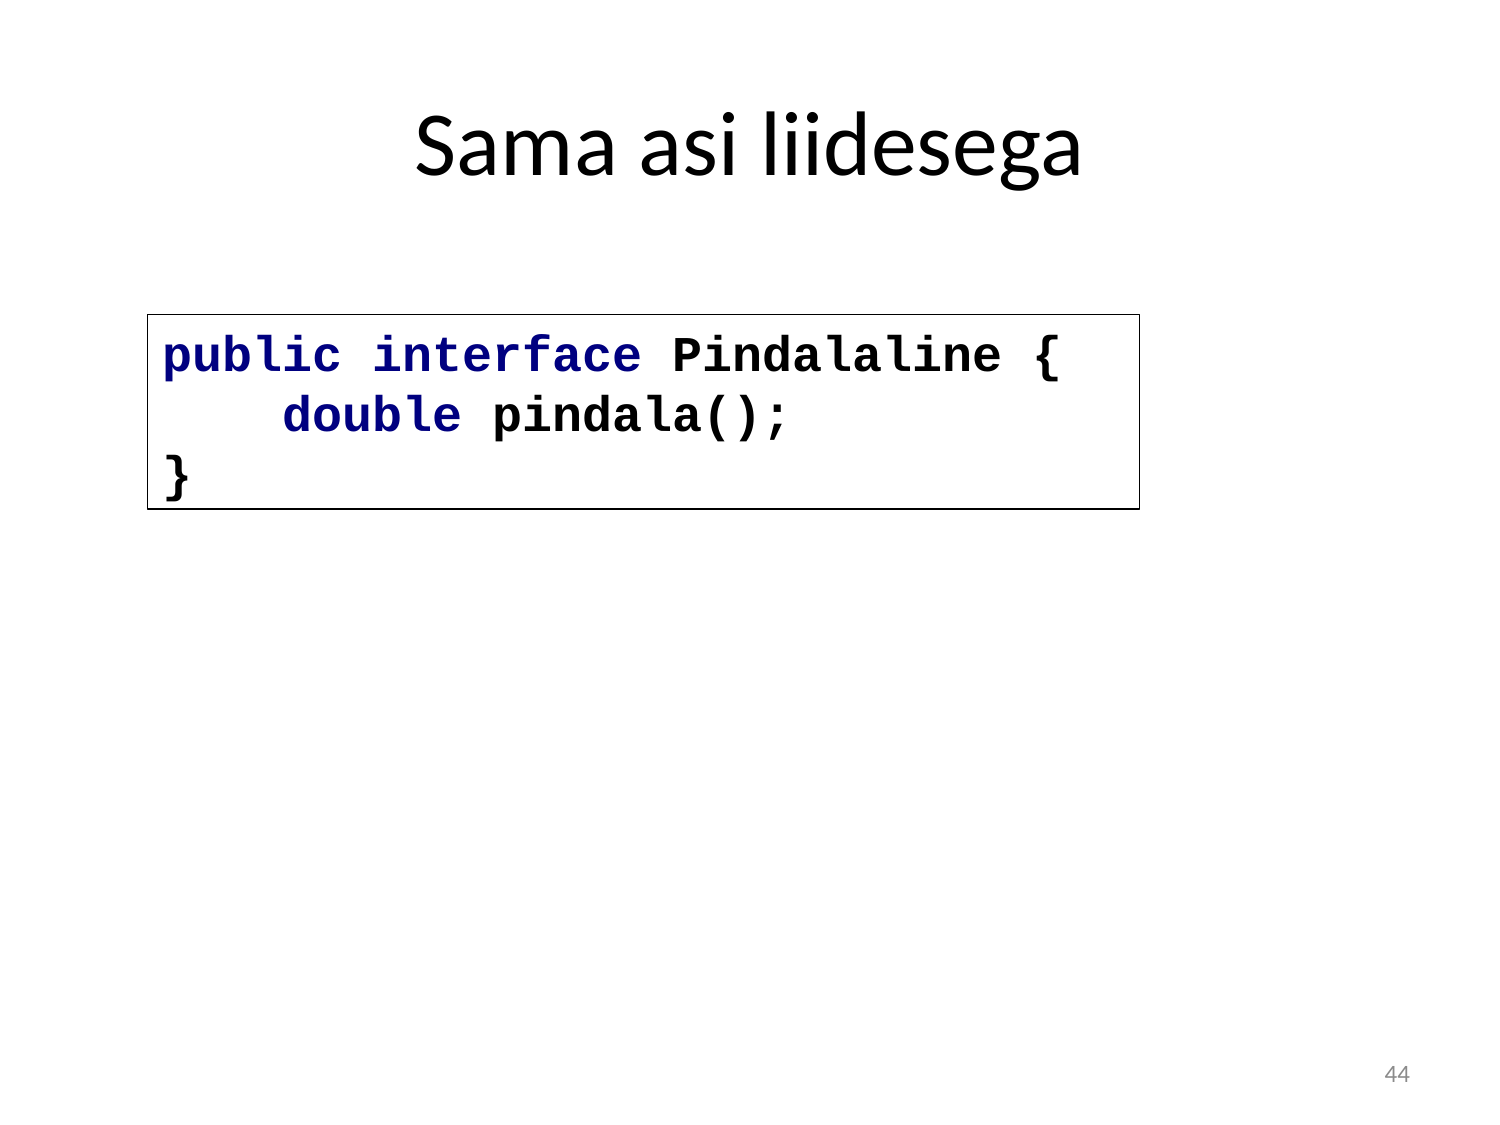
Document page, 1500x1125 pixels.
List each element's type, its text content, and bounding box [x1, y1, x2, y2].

slide_number 44 [1074, 1042, 1425, 1103]
title Sama asi liidesega [75, 45, 1425, 233]
text_box public interface Pindalaline { double pindala(); } [147, 314, 1140, 510]
